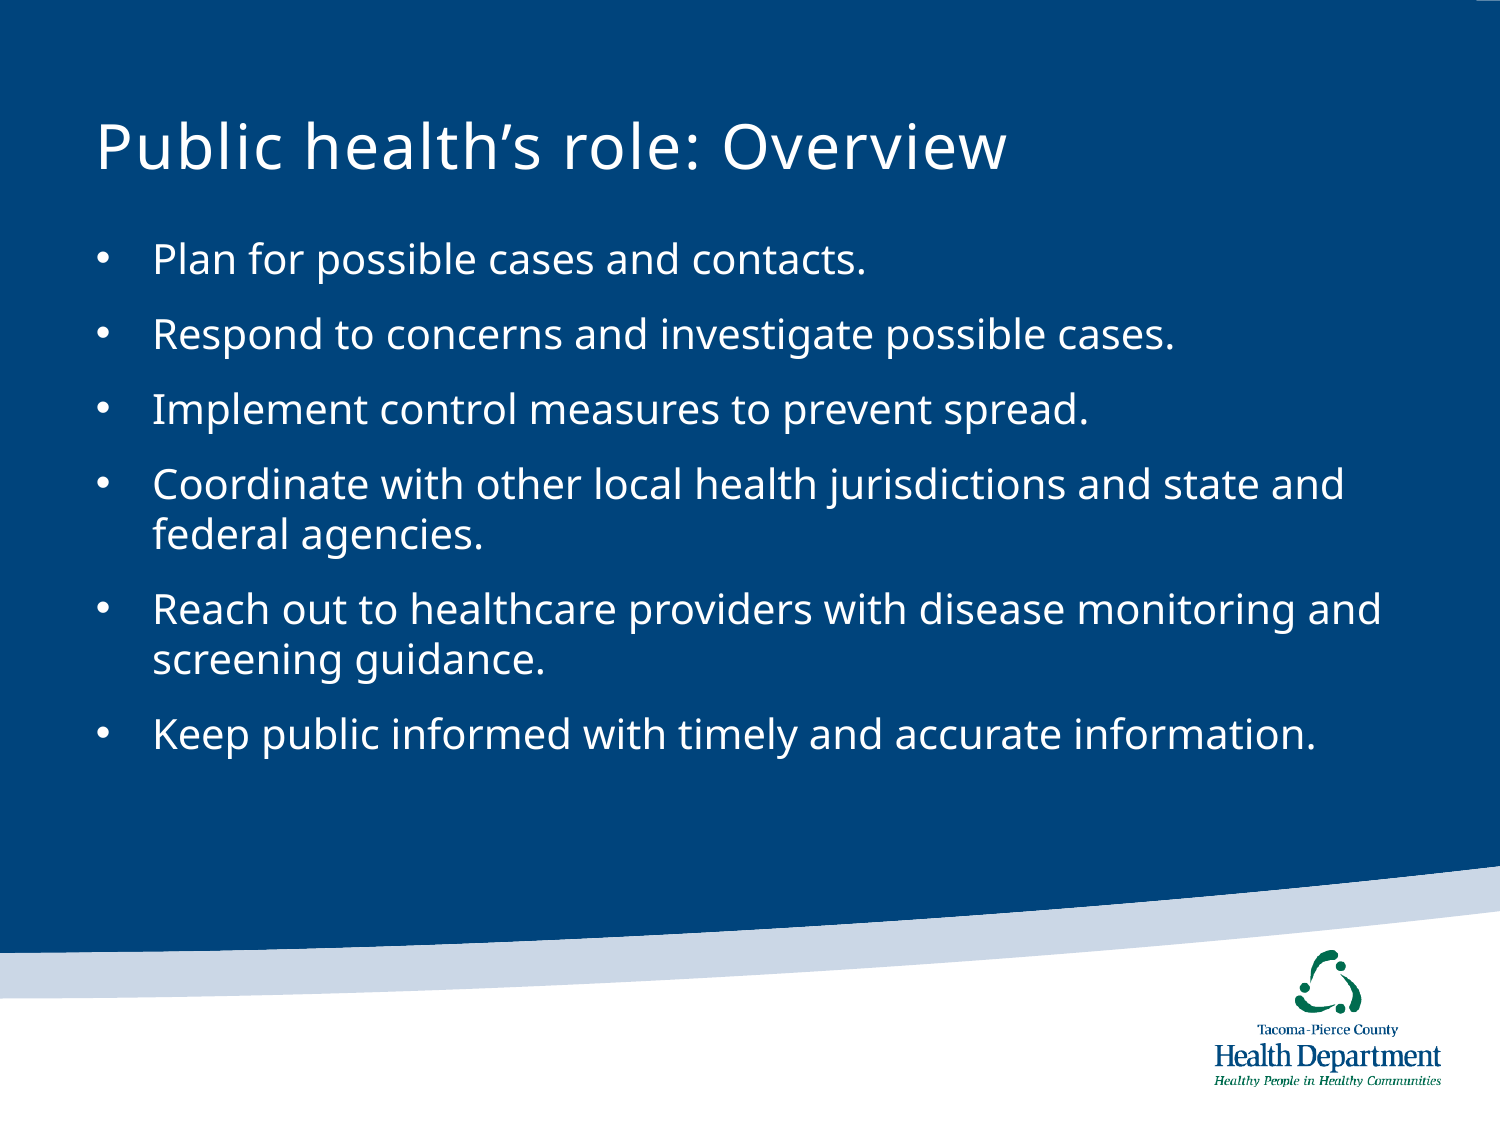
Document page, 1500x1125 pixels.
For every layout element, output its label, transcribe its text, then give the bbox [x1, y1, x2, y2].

title Public health’s role: Overview [95, 106, 1447, 232]
picture [1214, 950, 1441, 1087]
list Plan for possible cases and contacts. Respond to concerns and investigate possible cases. Implement control measures to prevent spread. Coordinate with other local health jurisdictions and state and federal agencies. Reach out to healthcare providers with disease monitoring and screening guidance. Keep public informed with timely and accurate information. [95, 232, 1447, 866]
